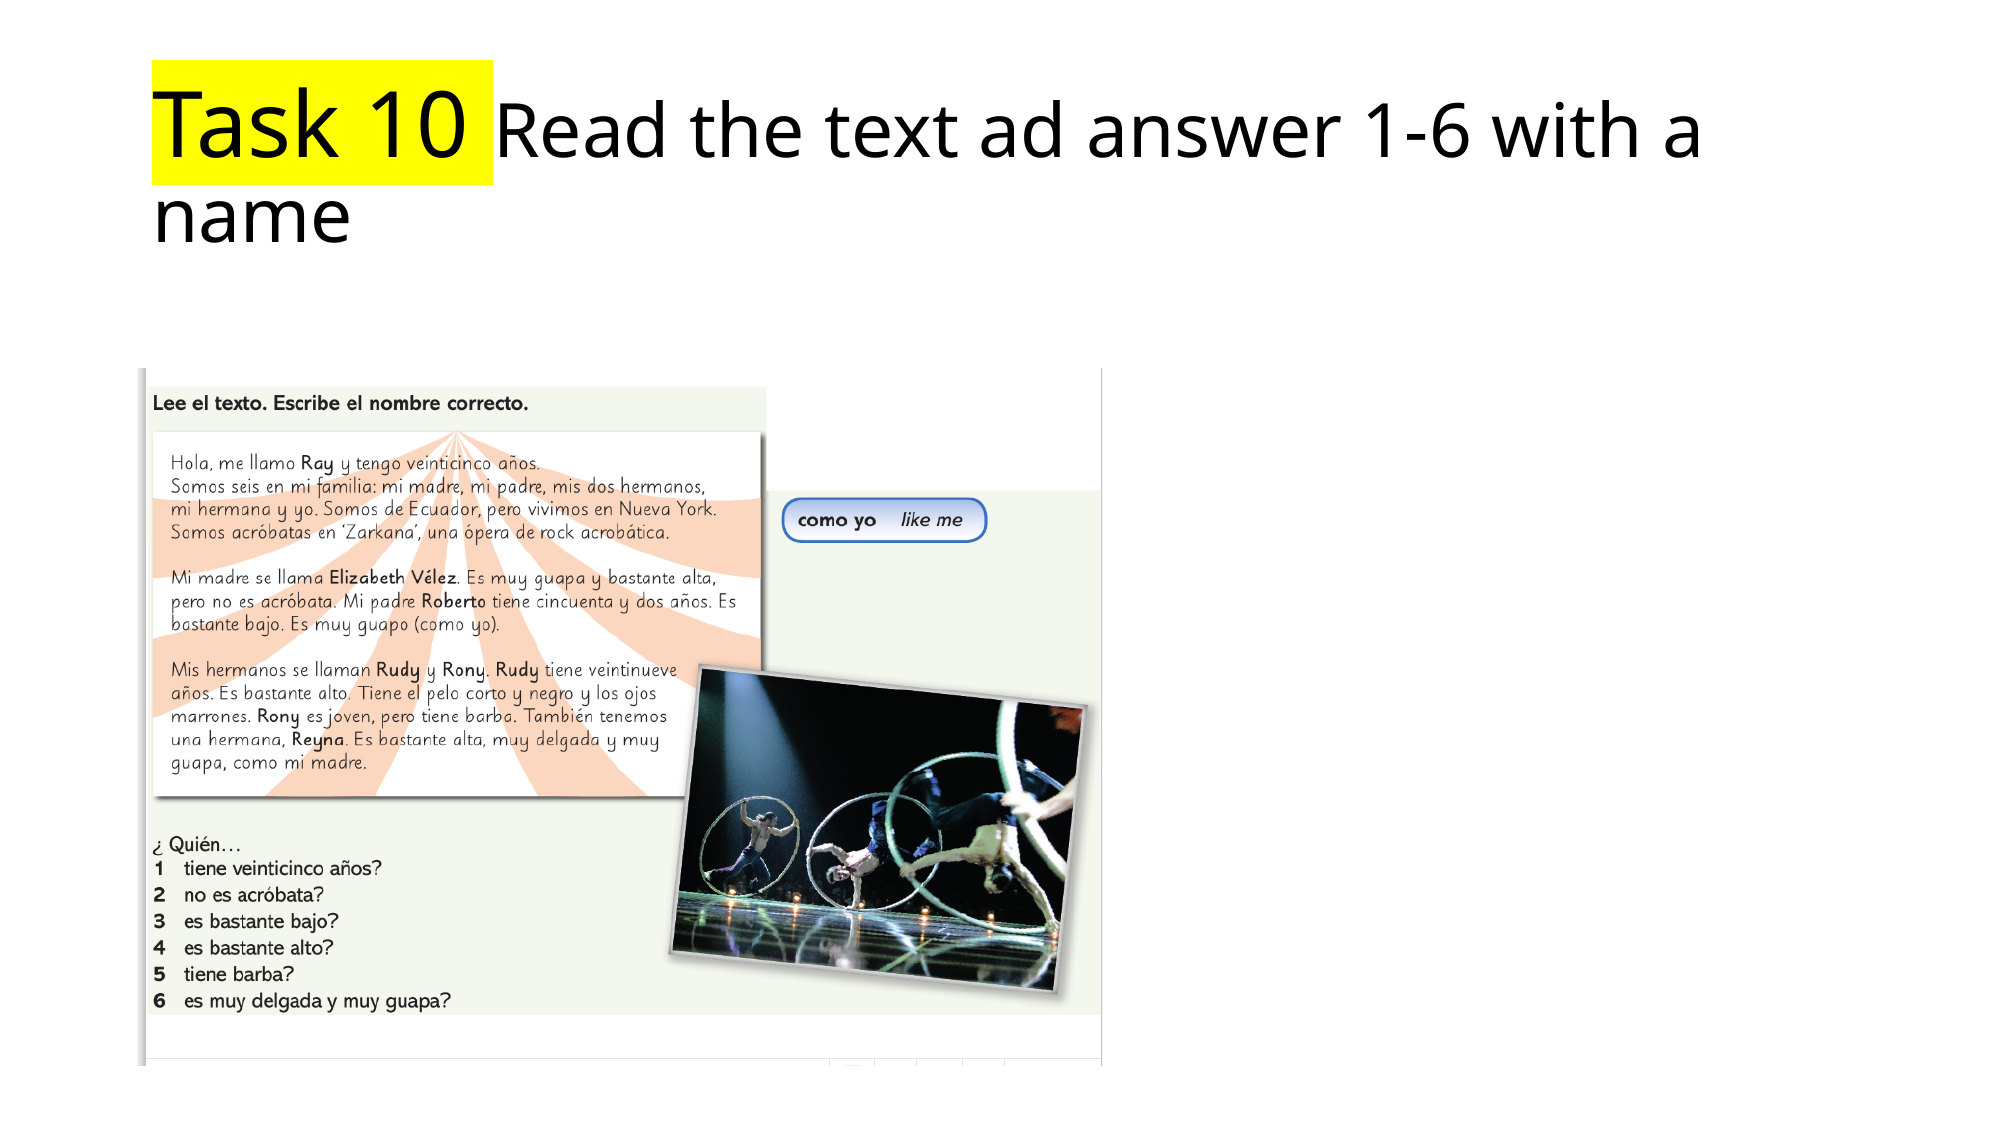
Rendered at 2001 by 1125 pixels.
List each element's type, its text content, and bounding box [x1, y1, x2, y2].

title Task 10 Read the text ad answer 1-6 with a name [137, 59, 1863, 278]
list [137, 368, 1103, 1066]
